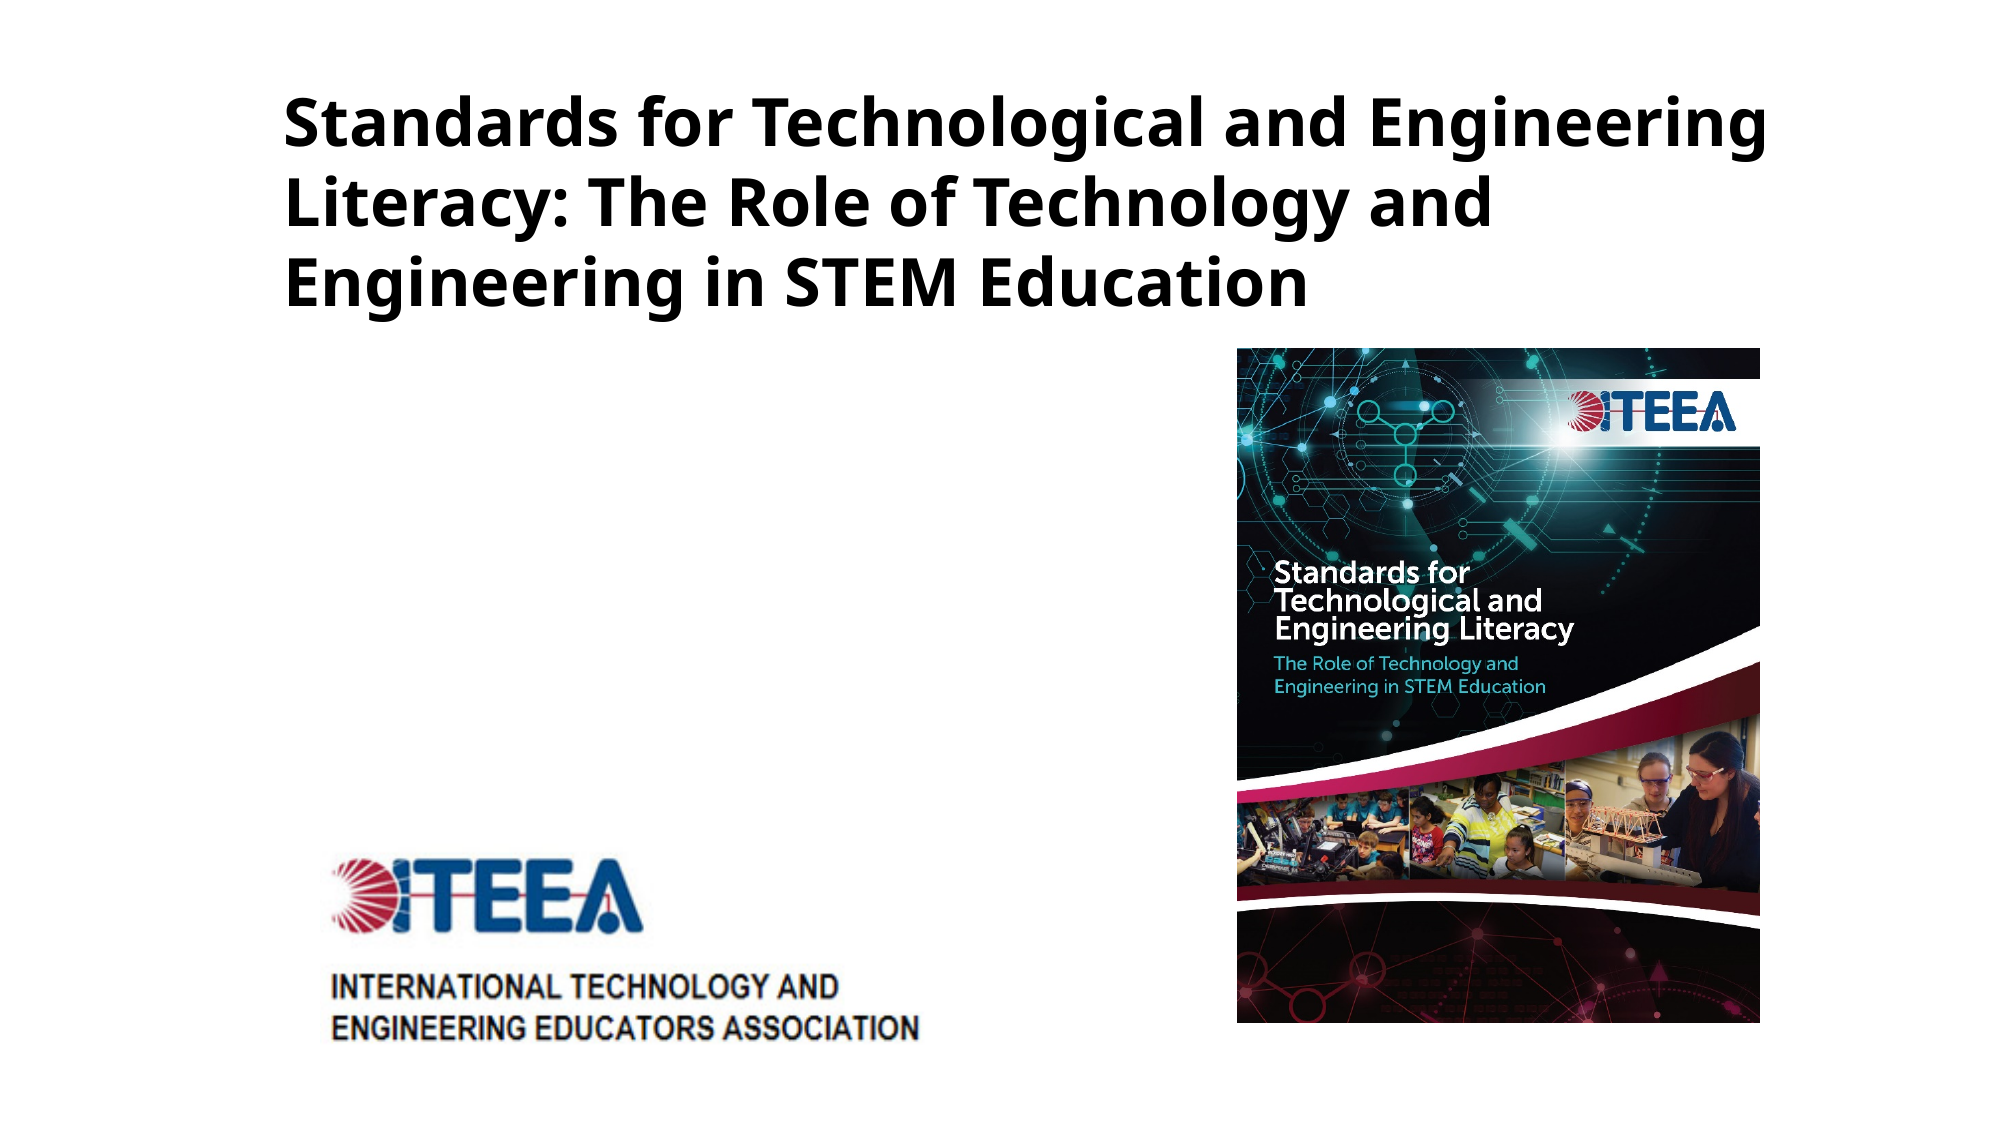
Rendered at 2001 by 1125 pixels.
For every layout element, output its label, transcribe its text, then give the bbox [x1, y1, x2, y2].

picture [320, 347, 1781, 1051]
text_box Standards for Technological and Engineering Literacy: The Role of Technology and Engineering in STEM Education [268, 72, 1882, 348]
